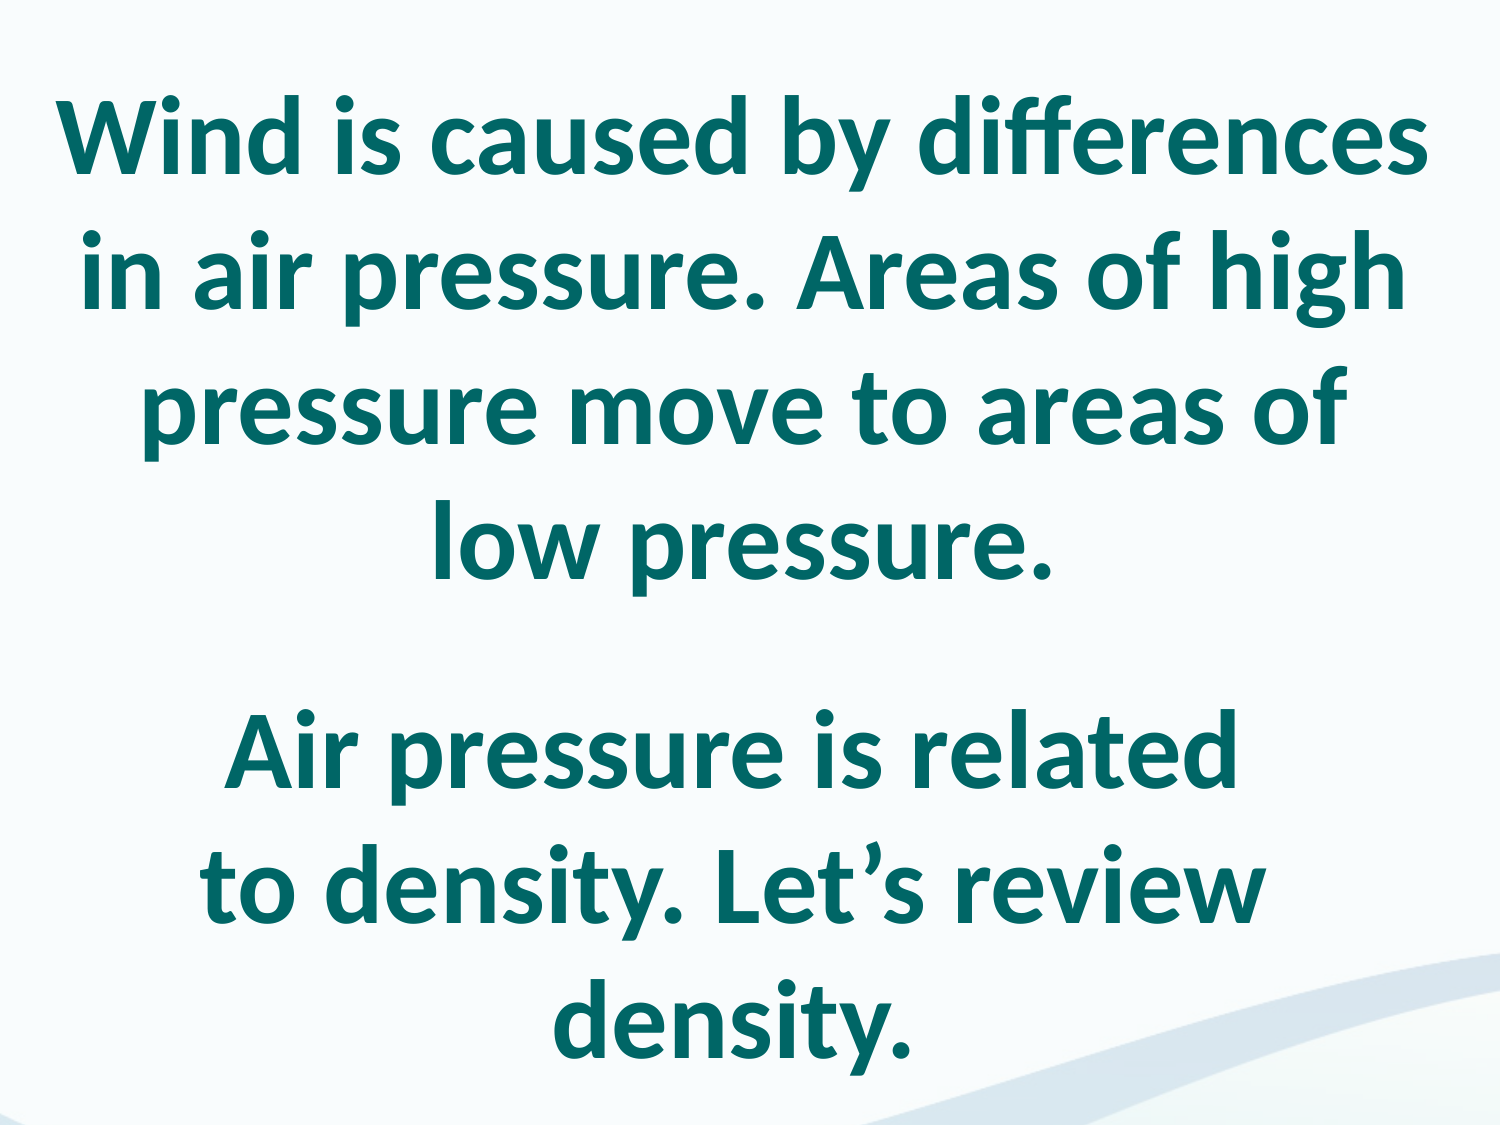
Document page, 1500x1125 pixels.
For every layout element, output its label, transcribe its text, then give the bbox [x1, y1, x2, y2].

title Wind is caused by differences in air pressure. Areas of high pressure move to areas of low pressure. [29, 78, 1459, 587]
text_box Air pressure is related to density. Let’s review density. [161, 668, 1307, 1089]
